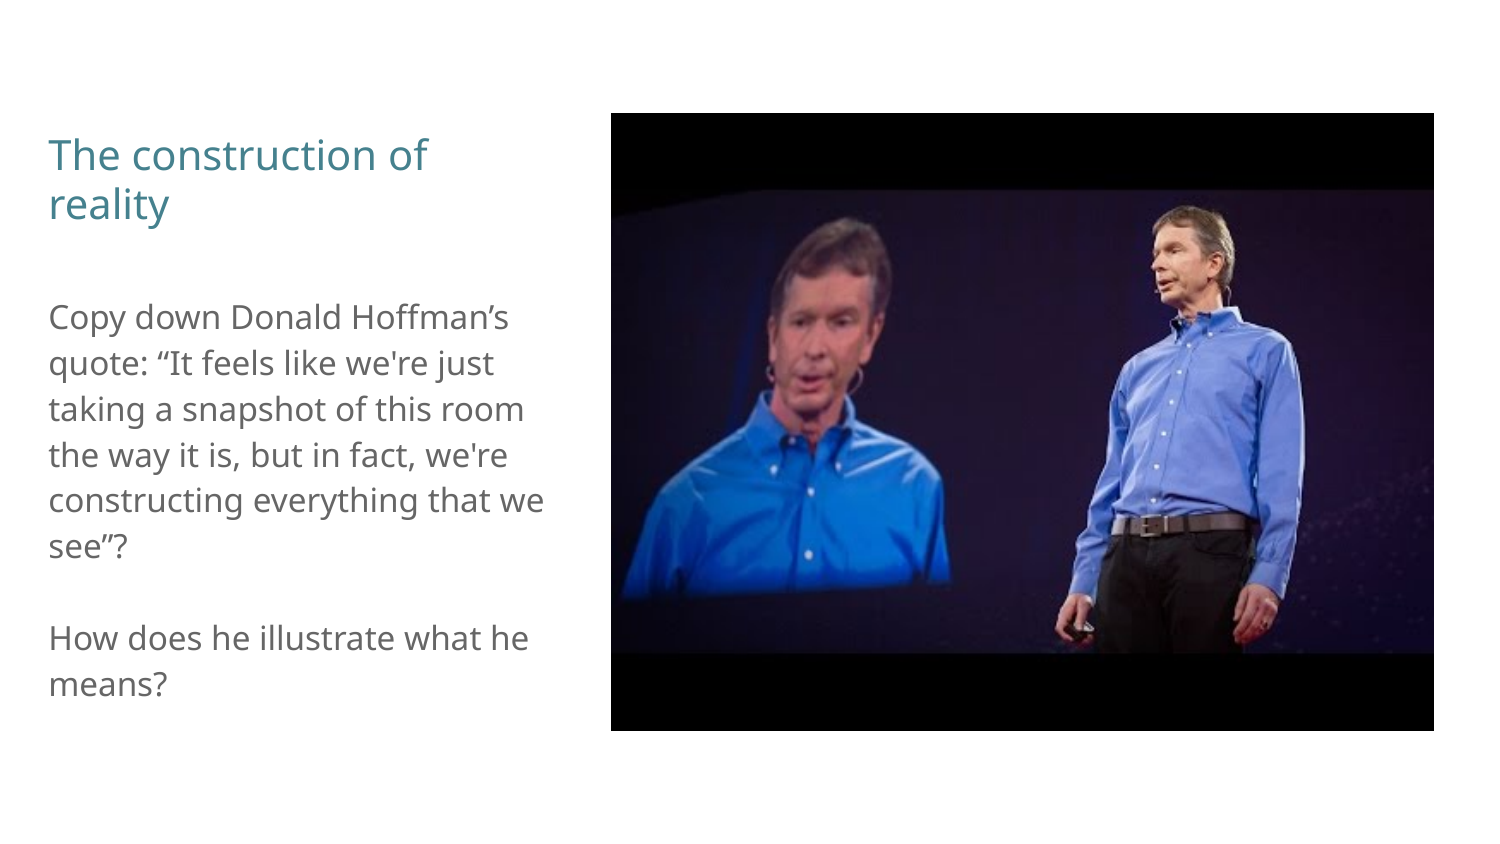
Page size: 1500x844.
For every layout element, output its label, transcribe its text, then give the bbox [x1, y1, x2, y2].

picture [611, 113, 1435, 731]
title The construction of reality [33, 113, 530, 226]
list Copy down Donald Hoffman’s quote: “It feels like we're just taking a snapshot of this room the way it is, but in fact, we're constructing everything that we see”? How does he illustrate what he means? [33, 275, 578, 742]
